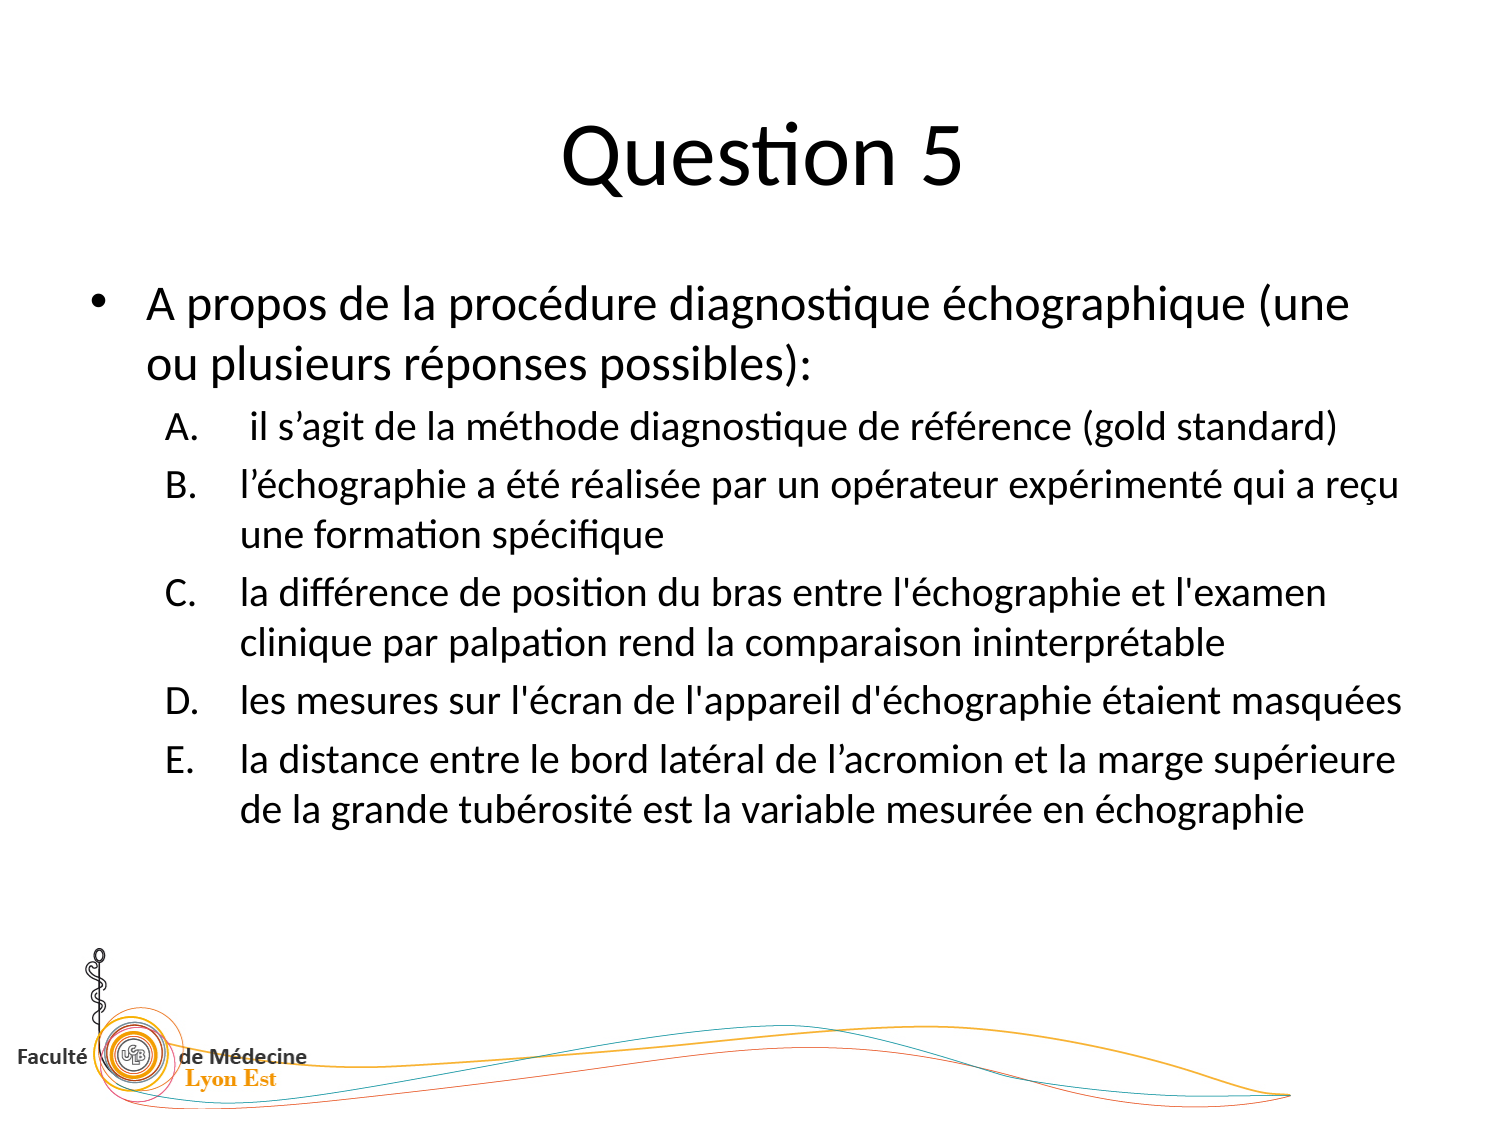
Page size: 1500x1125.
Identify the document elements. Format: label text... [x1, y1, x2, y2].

picture [17, 948, 1291, 1109]
title Question 5 [88, 54, 1439, 243]
list A propos de la procédure diagnostique échographique (une ou plusieurs réponses possibles): il s’agit de la méthode diagnostique de référence (gold standard) l’échographie a été réalisée par un opérateur expérimenté qui a reçu une formation spécifique la différence de position du bras entre l'échographie et l'examen clinique par palpation rend la comparaison ininterprétable les mesures sur l'écran de l'appareil d'échographie étaient masquées la distance entre le bord latéral de l’acromion et la marge supérieure de la grande tubérosité est la variable mesurée en échographie [75, 262, 1425, 1005]
